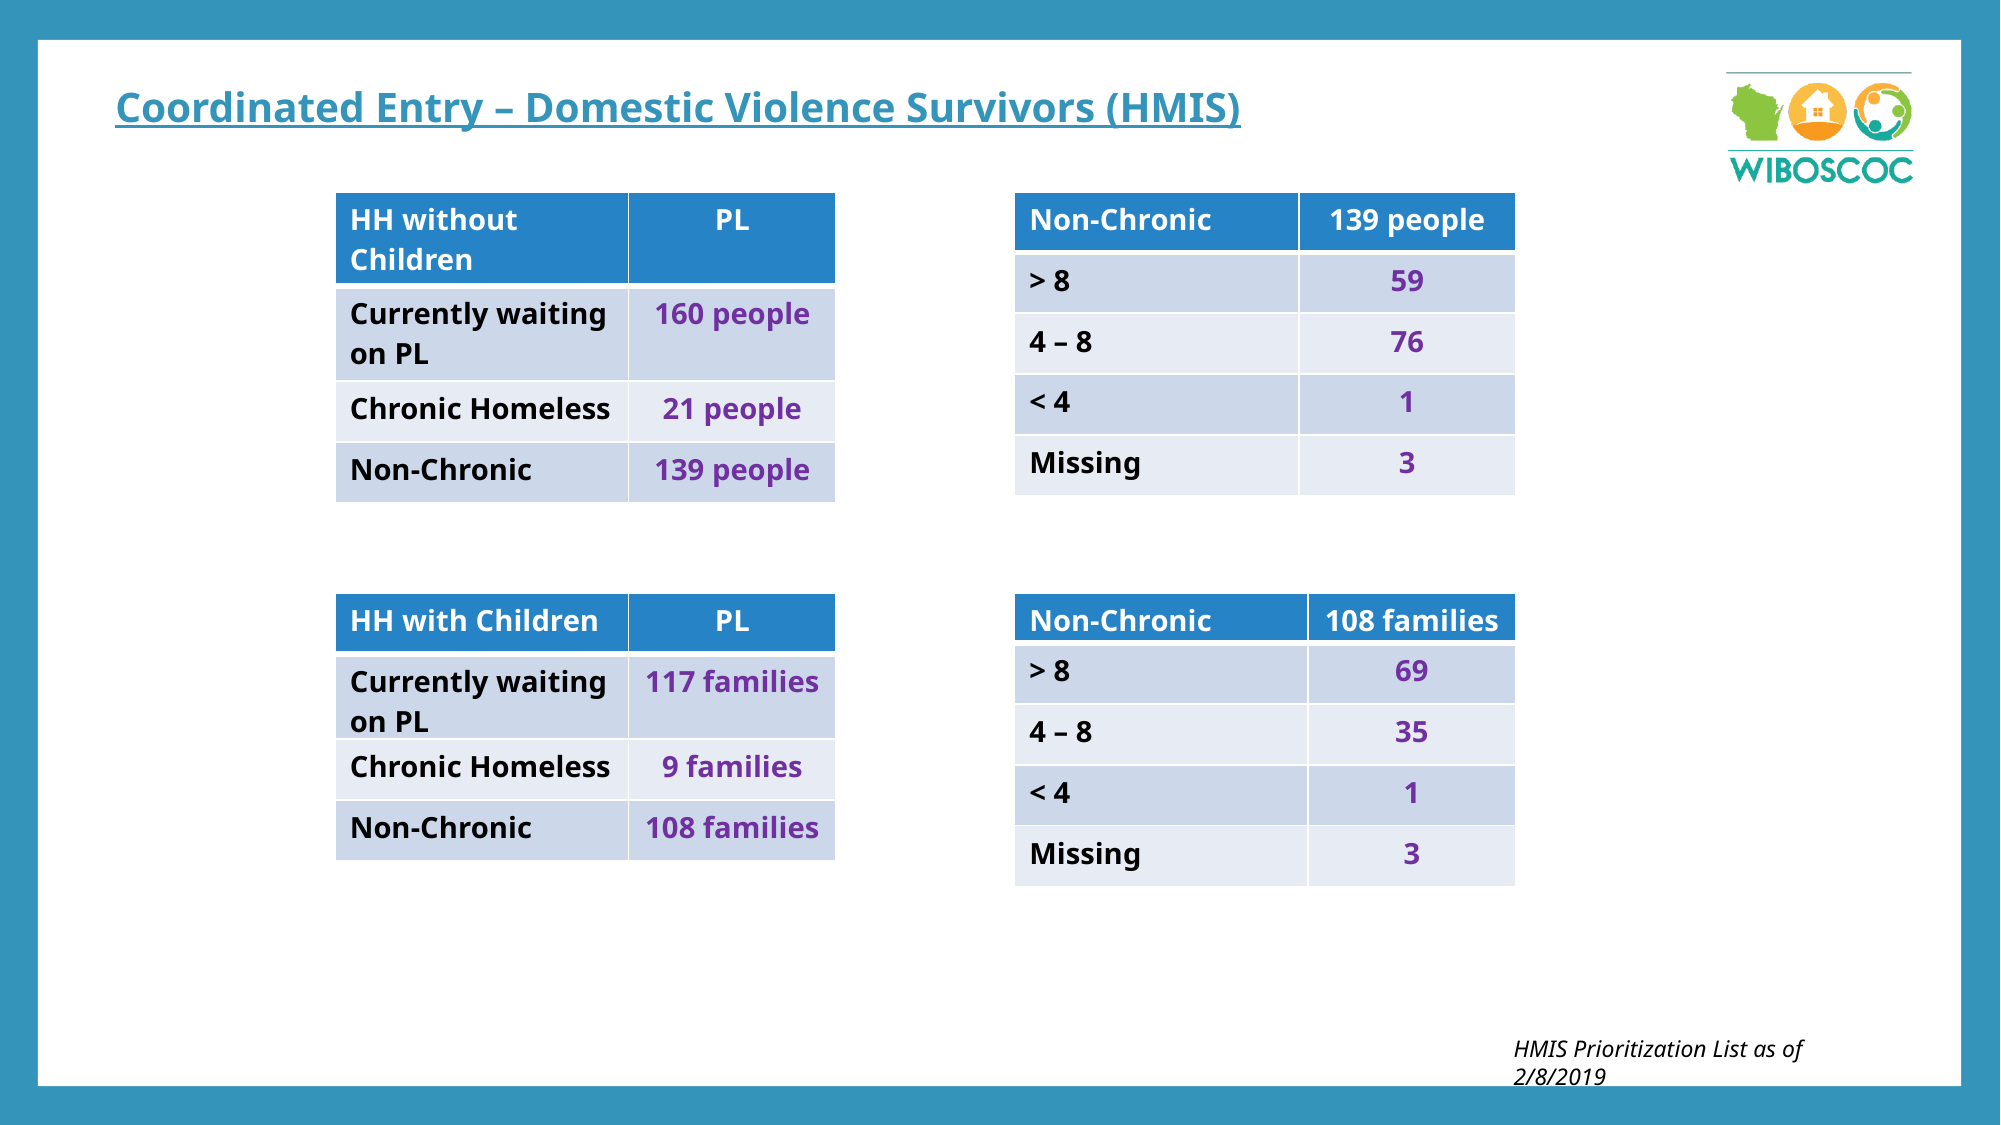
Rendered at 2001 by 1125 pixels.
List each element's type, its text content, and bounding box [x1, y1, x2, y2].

table_cell Chronic Homeless [336, 382, 628, 441]
table_cell 4 – 8 [1015, 314, 1298, 373]
table_header Non-Chronic [1015, 193, 1298, 250]
table_cell 3 [1300, 436, 1515, 495]
table_cell Chronic Homeless [336, 740, 628, 799]
table_cell Missing [1015, 436, 1298, 495]
table_cell < 4 [1015, 375, 1298, 434]
table_cell 1 [1309, 766, 1515, 825]
table_cell 9 families [629, 740, 835, 799]
table_cell Non-Chronic [336, 443, 628, 502]
table_cell 21 people [629, 382, 835, 441]
table_cell Currently waiting on PL [336, 657, 628, 738]
table_cell 139 people [629, 443, 835, 502]
table_cell 160 people [629, 289, 835, 380]
table_cell 108 families [629, 801, 835, 860]
table_cell 117 families [629, 657, 835, 738]
table_cell 4 – 8 [1015, 705, 1307, 764]
table_cell > 8 [1015, 255, 1298, 312]
table_header Non-Chronic [1015, 594, 1307, 640]
picture [1718, 54, 1923, 206]
table_cell 3 [1309, 826, 1515, 886]
table_cell Non-Chronic [336, 801, 628, 860]
table_cell 59 [1300, 255, 1515, 312]
table_cell Missing [1015, 826, 1307, 886]
table_cell < 4 [1015, 766, 1307, 825]
table_header 108 families [1309, 594, 1515, 640]
text_box HMIS Prioritization List as of 2/8/2019 [1498, 1027, 1892, 1097]
table_header 139 people [1300, 193, 1515, 250]
table_header HH without Children [336, 193, 628, 283]
table_header PL [629, 193, 835, 283]
table_cell 35 [1309, 705, 1515, 764]
table_header HH with Children [336, 594, 628, 651]
table_cell 1 [1300, 375, 1515, 434]
table_cell 76 [1300, 314, 1515, 373]
table_cell Currently waiting on PL [336, 289, 628, 380]
table_cell 69 [1309, 646, 1515, 703]
table_cell > 8 [1015, 646, 1307, 703]
title Coordinated Entry – Domestic Violence Survivors (HMIS) [100, 79, 1631, 196]
table_header PL [629, 594, 835, 651]
